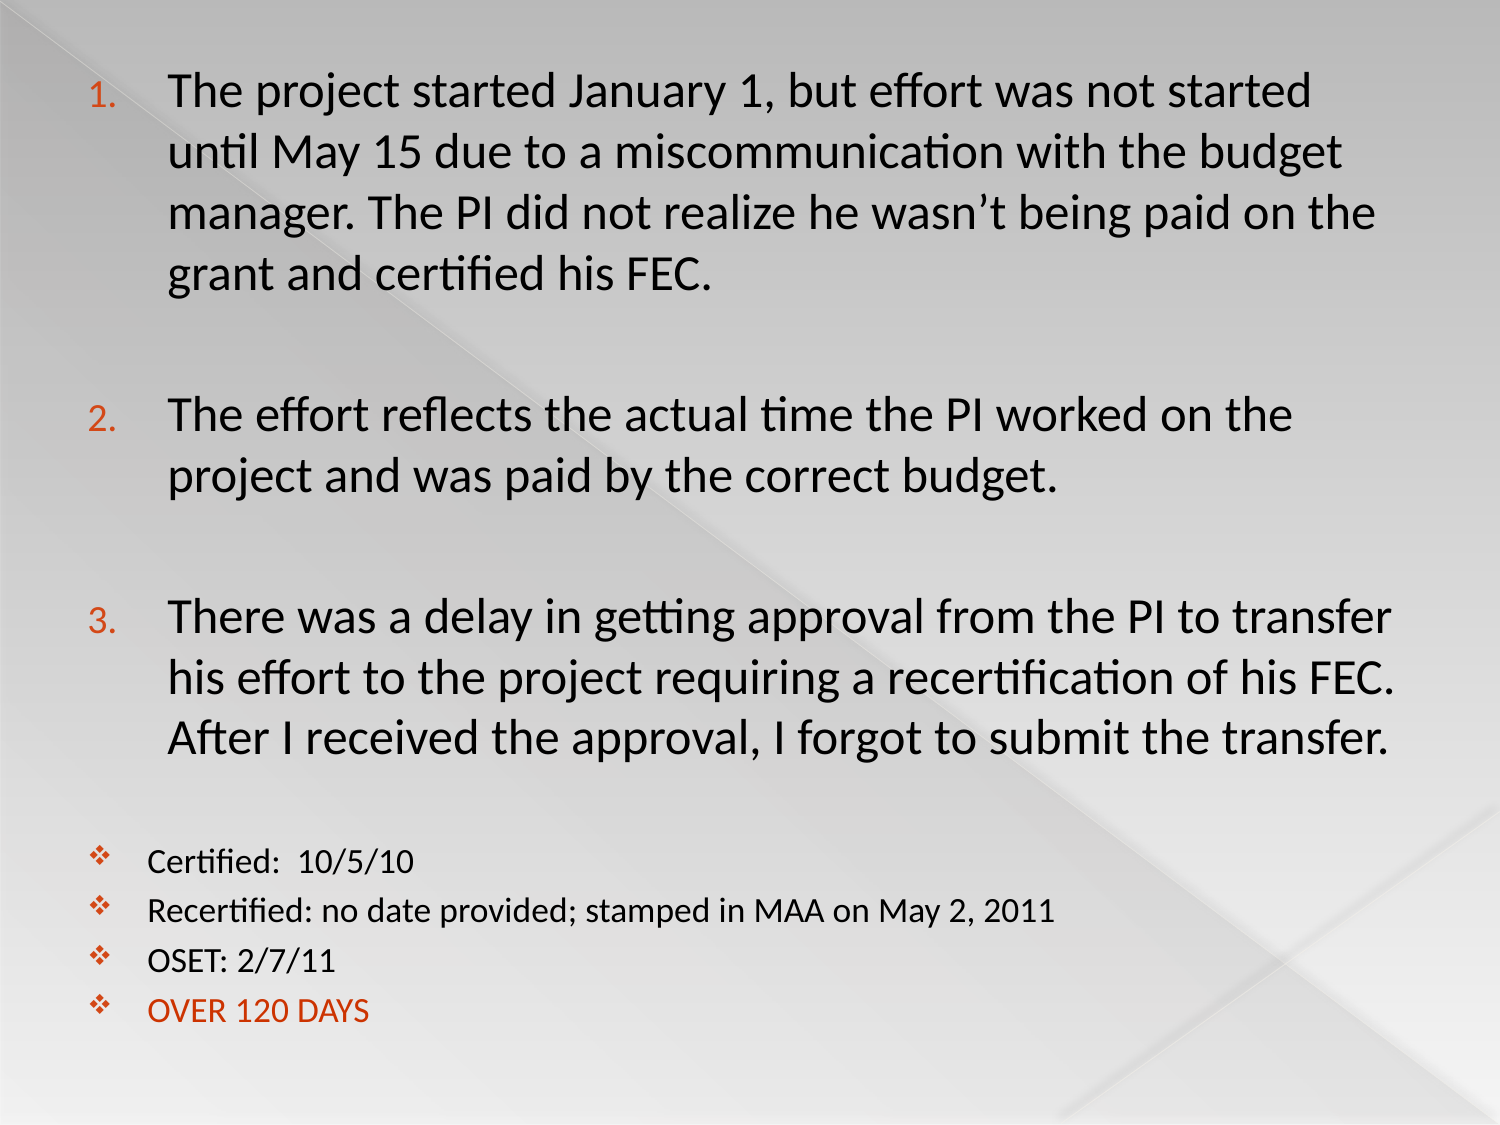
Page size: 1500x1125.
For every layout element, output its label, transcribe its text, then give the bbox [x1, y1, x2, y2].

list The project started January 1, but effort was not started until May 15 due to a miscommunication with the budget manager. The PI did not realize he wasn’t being paid on the grant and certified his FEC. The effort reflects the actual time the PI worked on the project and was paid by the correct budget. There was a delay in getting approval from the PI to transfer his effort to the project requiring a recertification of his FEC. After I received the approval, I forgot to submit the transfer. Certified: 10/5/10 Recertified: no date provided; stamped in MAA on May 2, 2011 OSET: 2/7/11 OVER 120 DAYS [62, 50, 1413, 1088]
